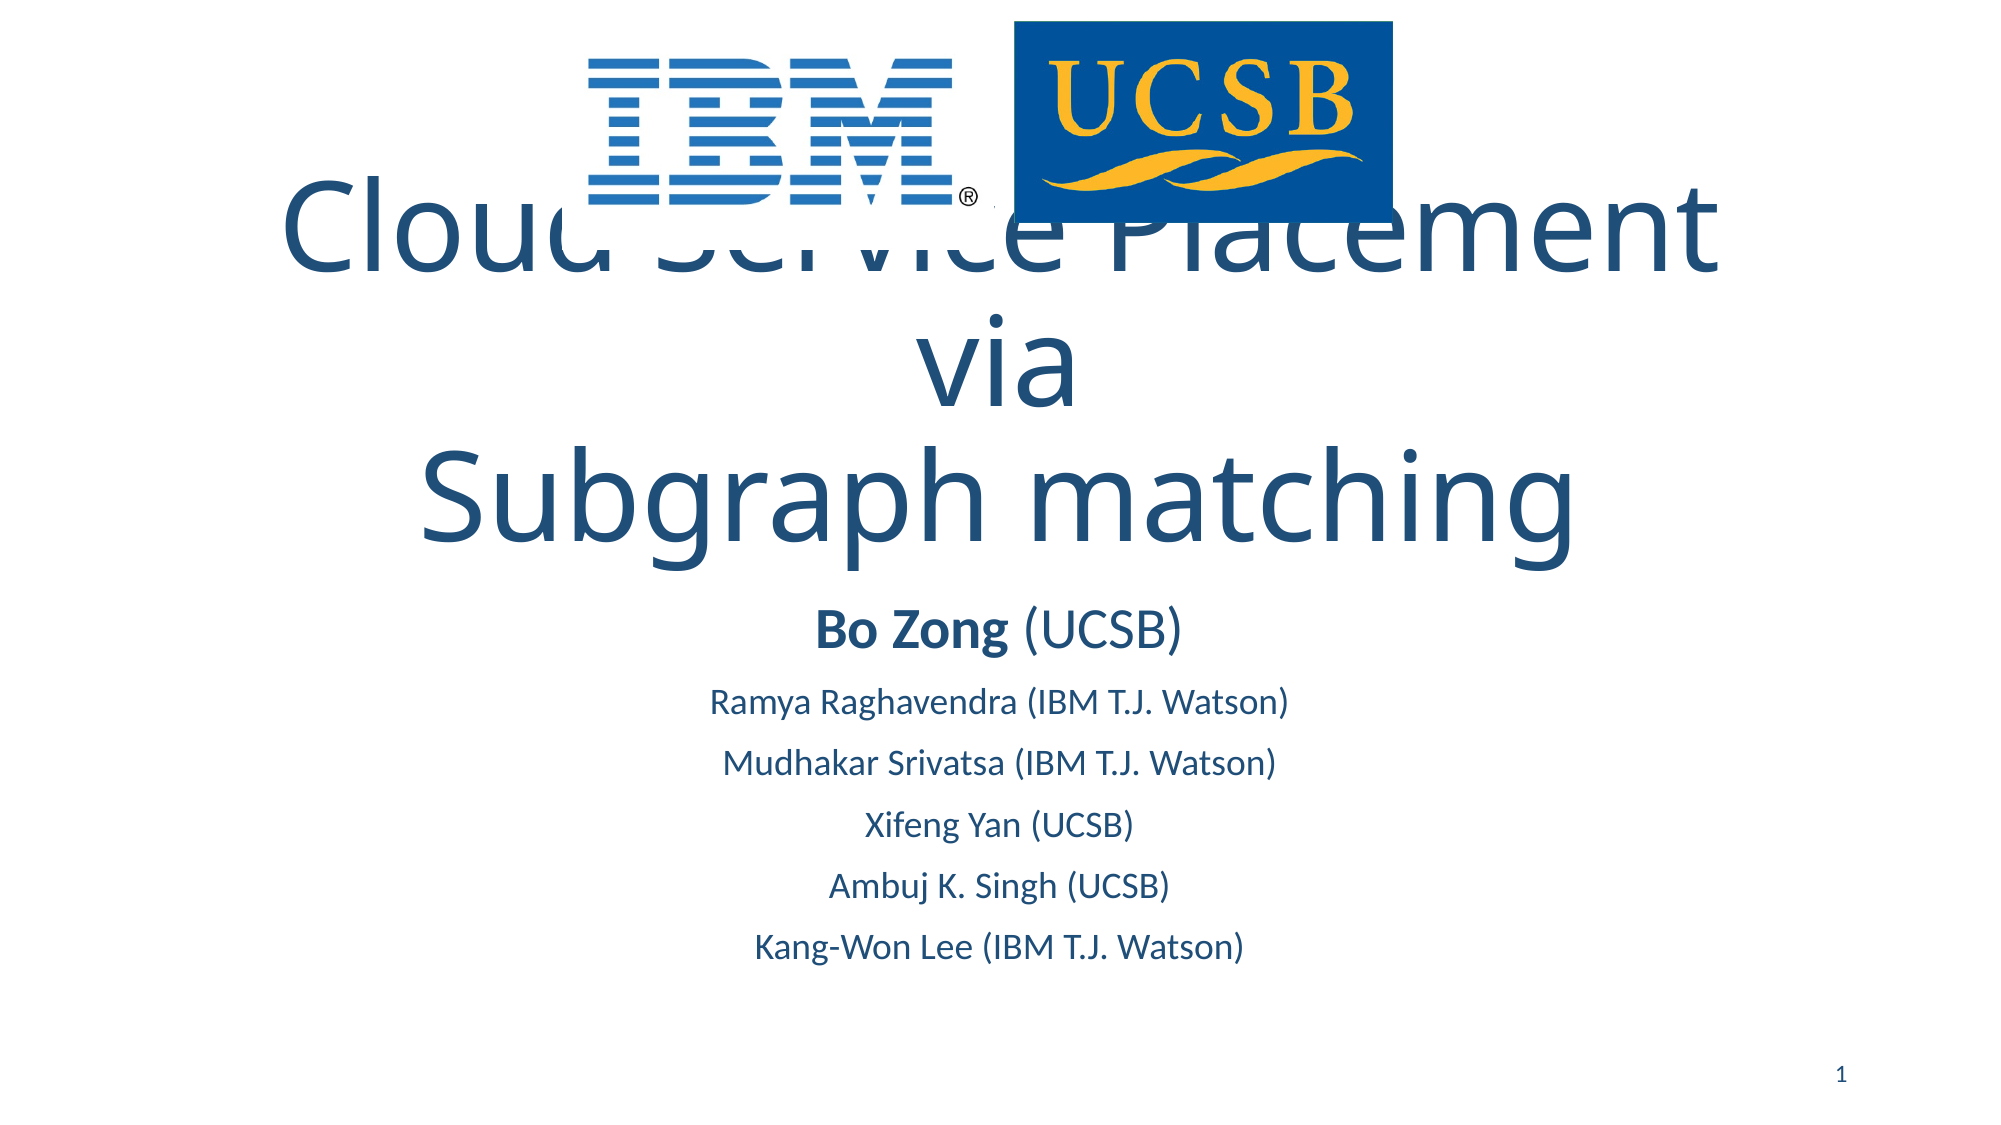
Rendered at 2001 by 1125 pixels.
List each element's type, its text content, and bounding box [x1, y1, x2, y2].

picture [1014, 21, 1393, 223]
picture [562, 21, 994, 250]
subtitle Bo Zong (UCSB) Ramya Raghavendra (IBM T.J. Watson) Mudhakar Srivatsa (IBM T.J. Watson) Xifeng Yan (UCSB) Ambuj K. Singh (UCSB) Kang-Won Lee (IBM T.J. Watson) [249, 590, 1750, 982]
title Cloud Service Placement via Subgraph matching [249, 184, 1750, 576]
slide_number 1 [1412, 1042, 1863, 1103]
